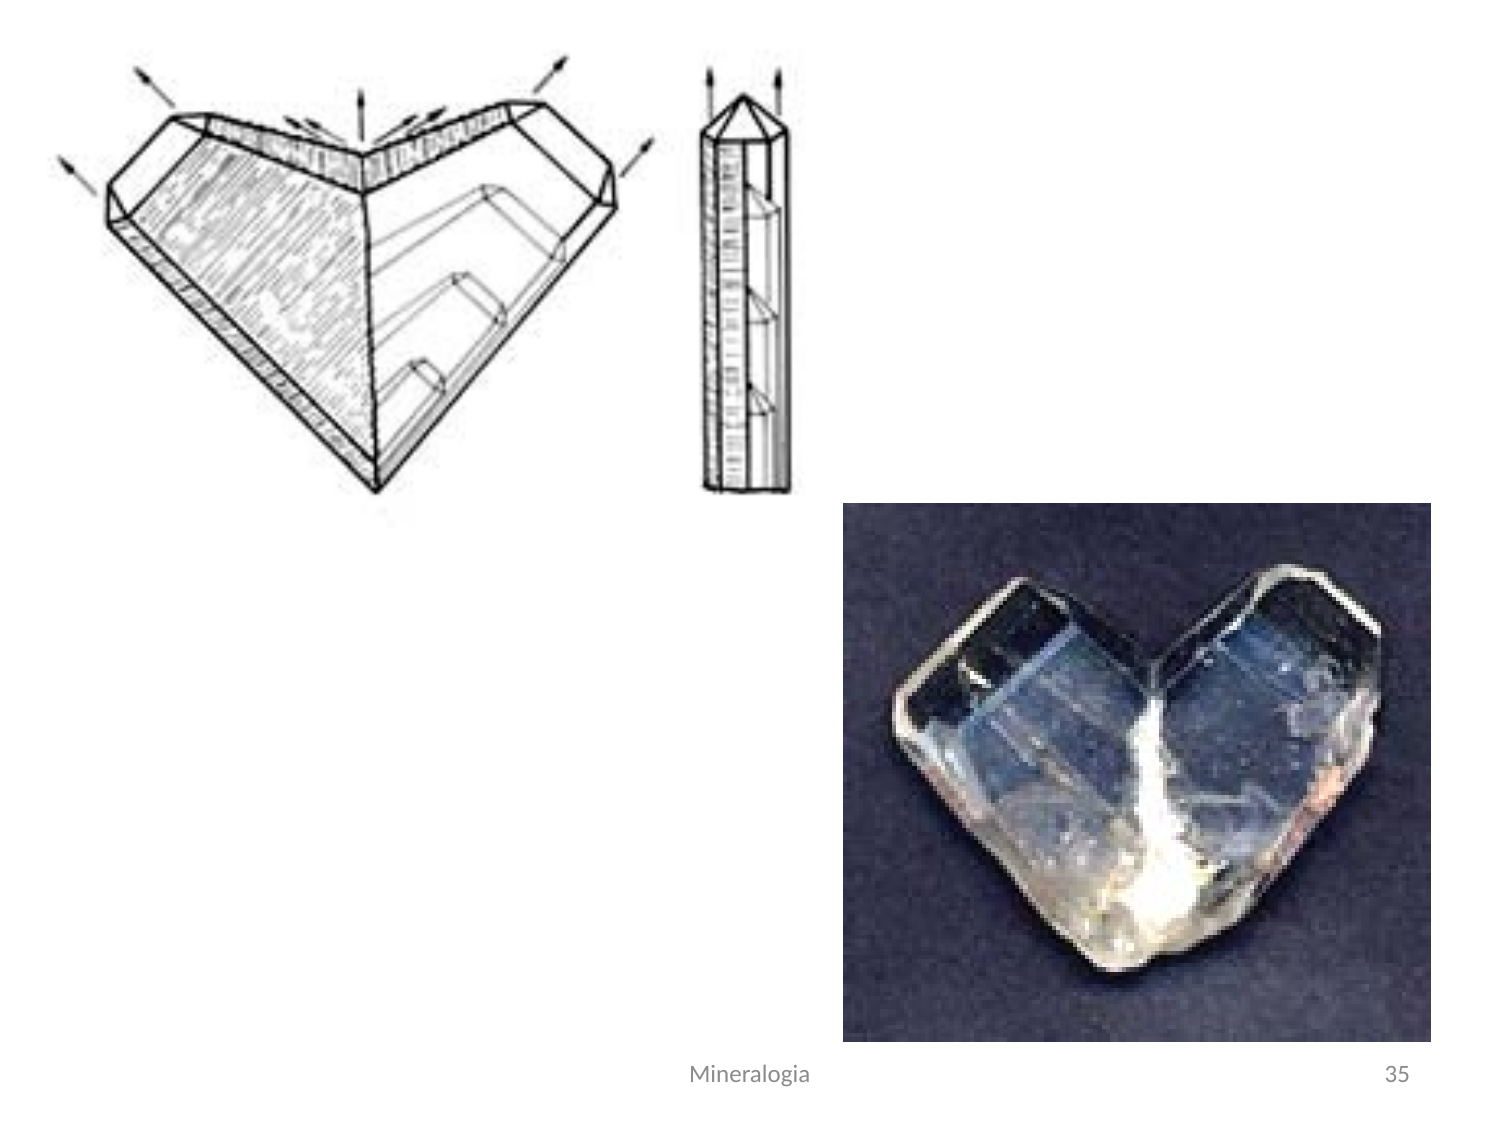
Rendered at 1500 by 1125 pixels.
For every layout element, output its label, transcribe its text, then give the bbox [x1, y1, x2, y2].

picture [23, 0, 838, 528]
picture [843, 503, 1431, 1042]
footer Mineralogia [512, 1042, 988, 1103]
slide_number 35 [1074, 1049, 1425, 1103]
